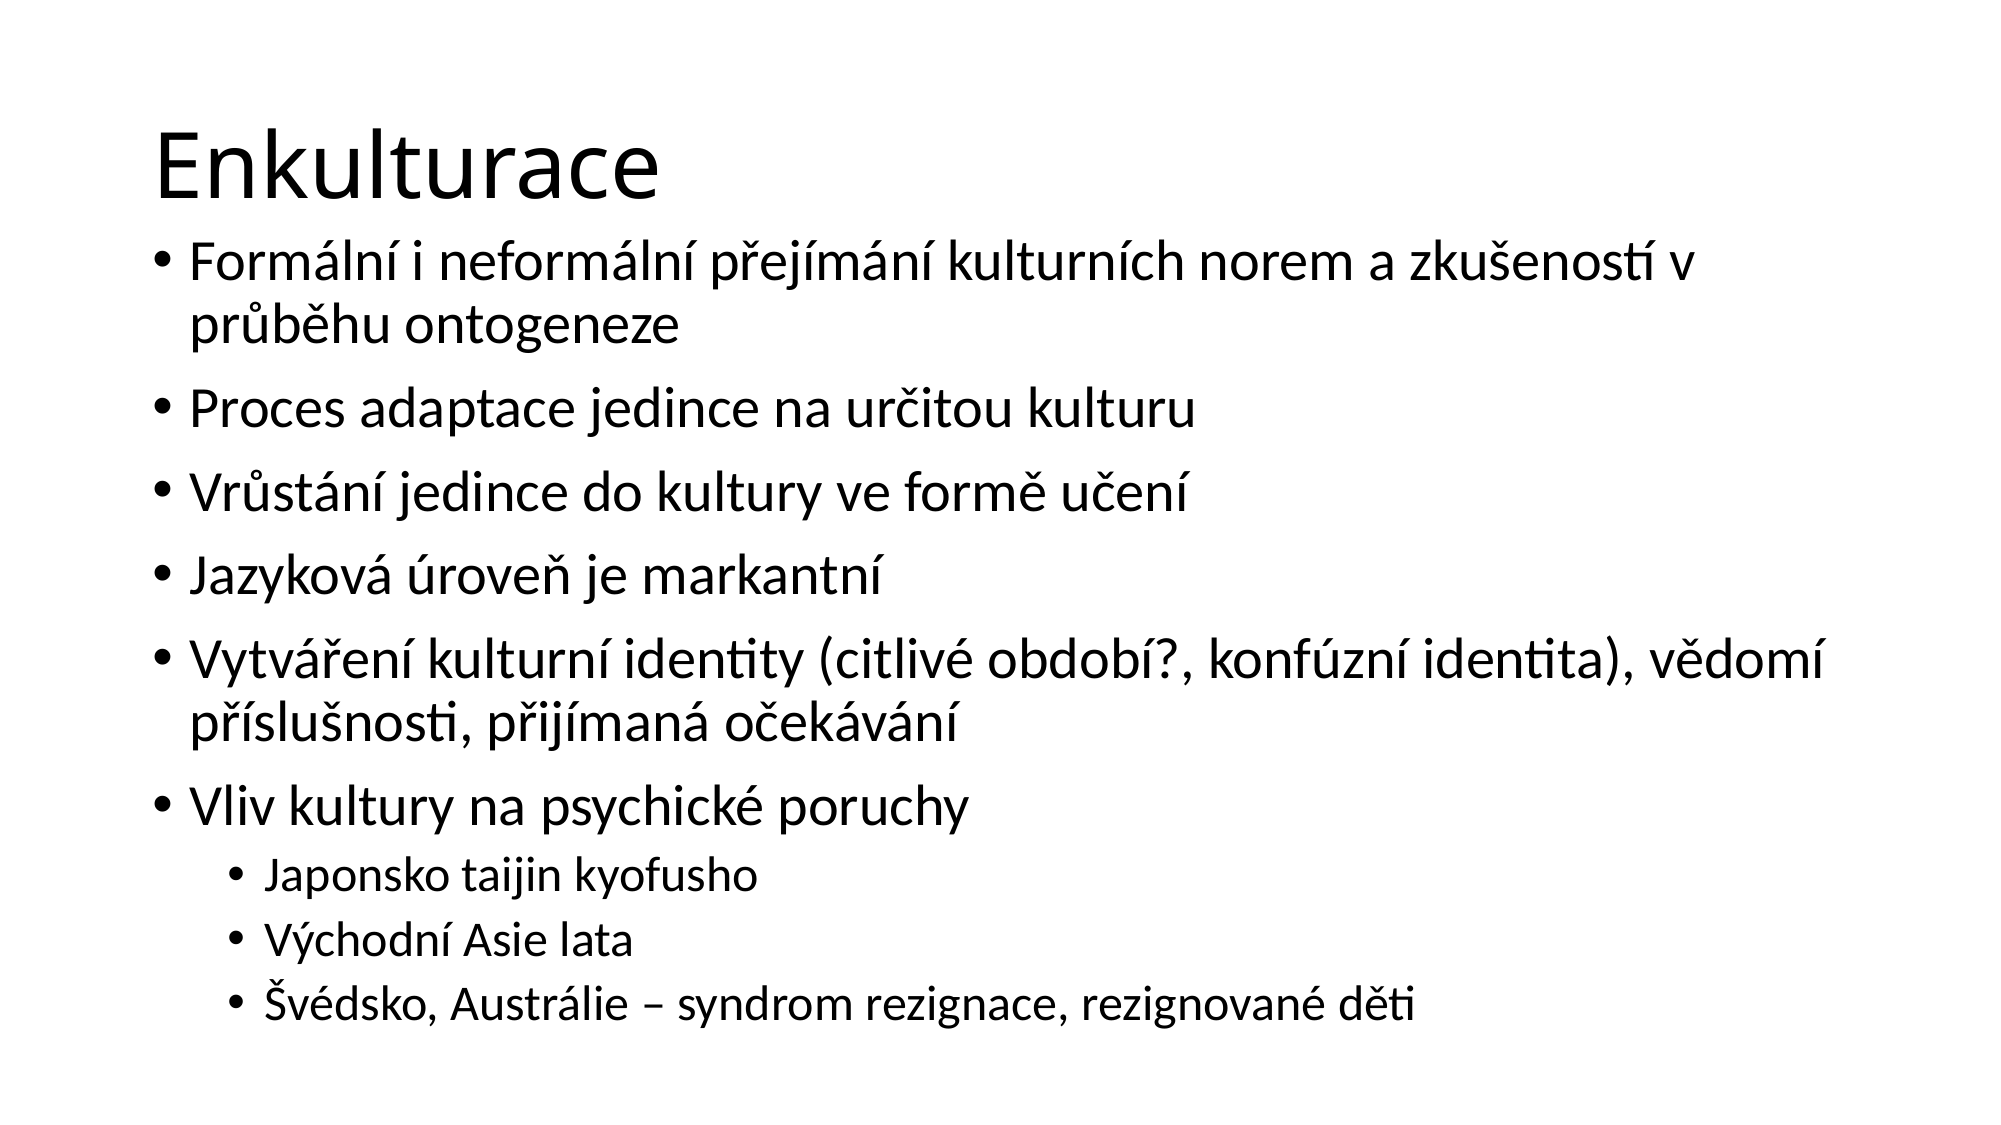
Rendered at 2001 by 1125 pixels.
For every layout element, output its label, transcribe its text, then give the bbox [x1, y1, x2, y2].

list Formální i neformální přejímání kulturních norem a zkušeností v průběhu ontogeneze Proces adaptace jedince na určitou kulturu Vrůstání jedince do kultury ve formě učení Jazyková úroveň je markantní Vytváření kulturní identity (citlivé období?, konfúzní identita), vědomí příslušnosti, přijímaná očekávání Vliv kultury na psychické poruchy Japonsko taijin kyofusho Východní Asie lata Švédsko, Austrálie – syndrom rezignace, rezignované děti [137, 222, 1863, 1053]
title Enkulturace [137, 59, 1863, 222]
